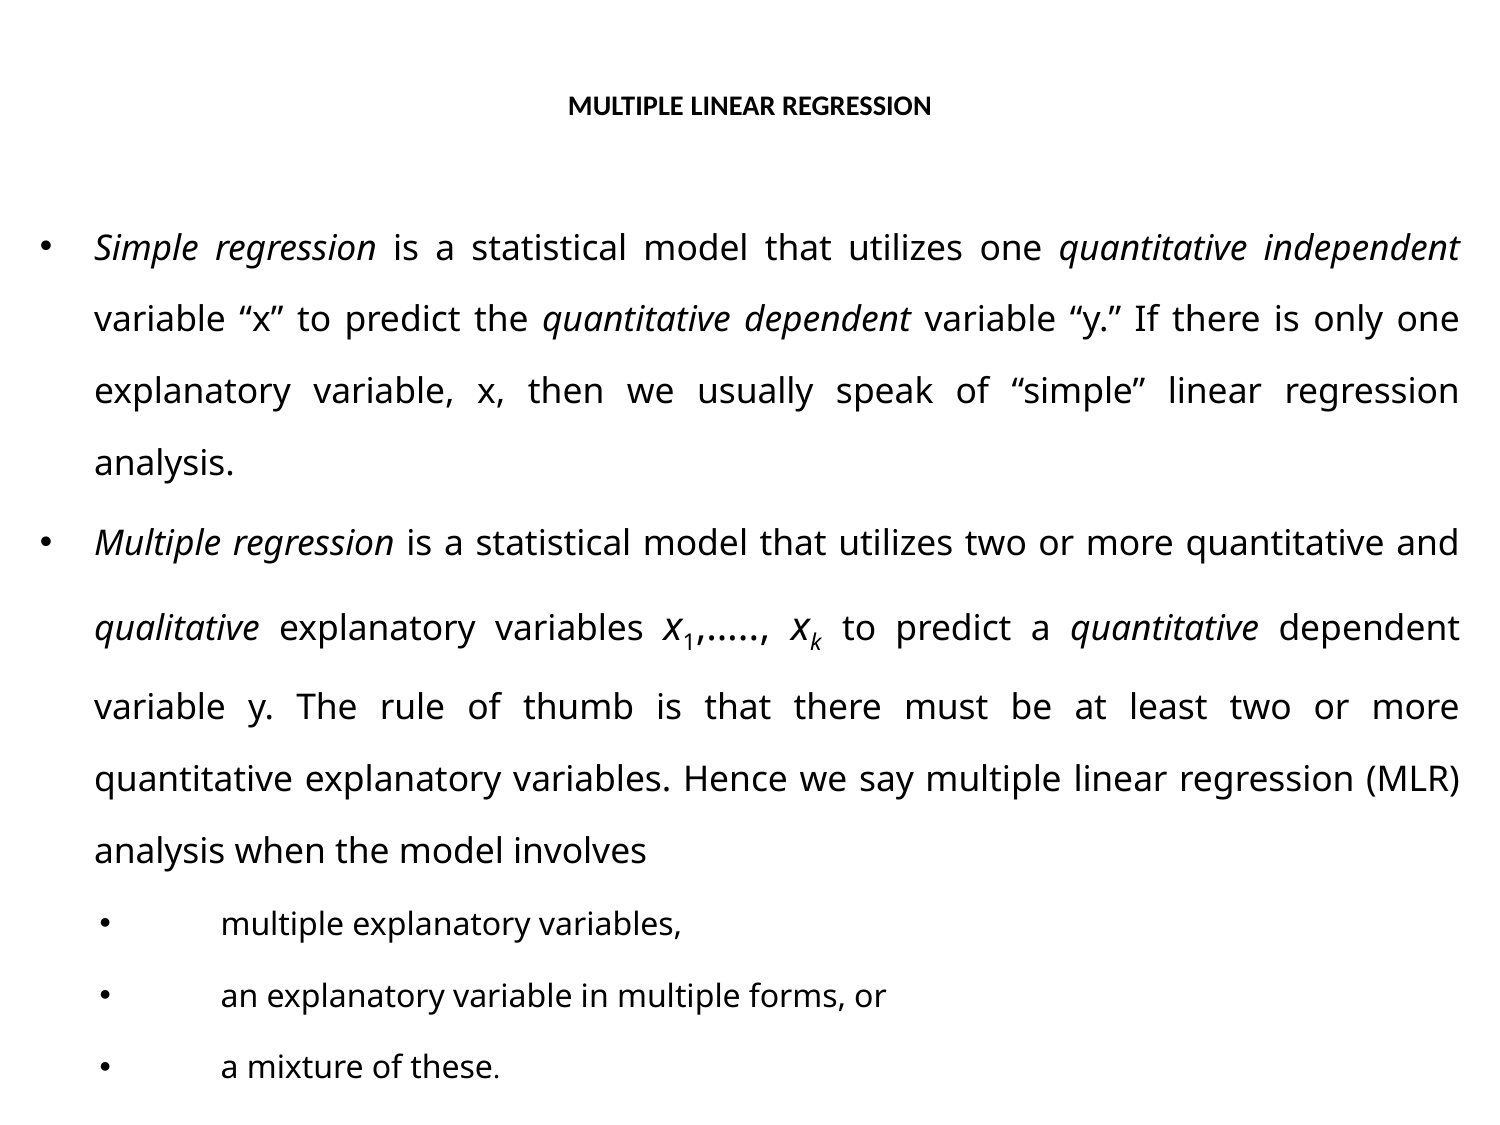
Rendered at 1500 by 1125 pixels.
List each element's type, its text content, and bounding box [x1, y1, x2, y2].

list Simple regression is a statistical model that utilizes one quantitative independent variable “x” to predict the quantitative dependent variable “y.” If there is only one explanatory variable, x, then we usually speak of “simple” linear regression analysis. Multiple regression is a statistical model that utilizes two or more quantitative and qualitative explanatory variables x1,….., xk to predict a quantitative dependent variable y. The rule of thumb is that there must be at least two or more quantitative explanatory variables. Hence we say multiple linear regression (MLR) analysis when the model involves multiple explanatory variables, an explanatory variable in multiple forms, or a mixture of these. [24, 187, 1475, 1100]
title MULTIPLE LINEAR REGRESSION [75, 45, 1425, 163]
